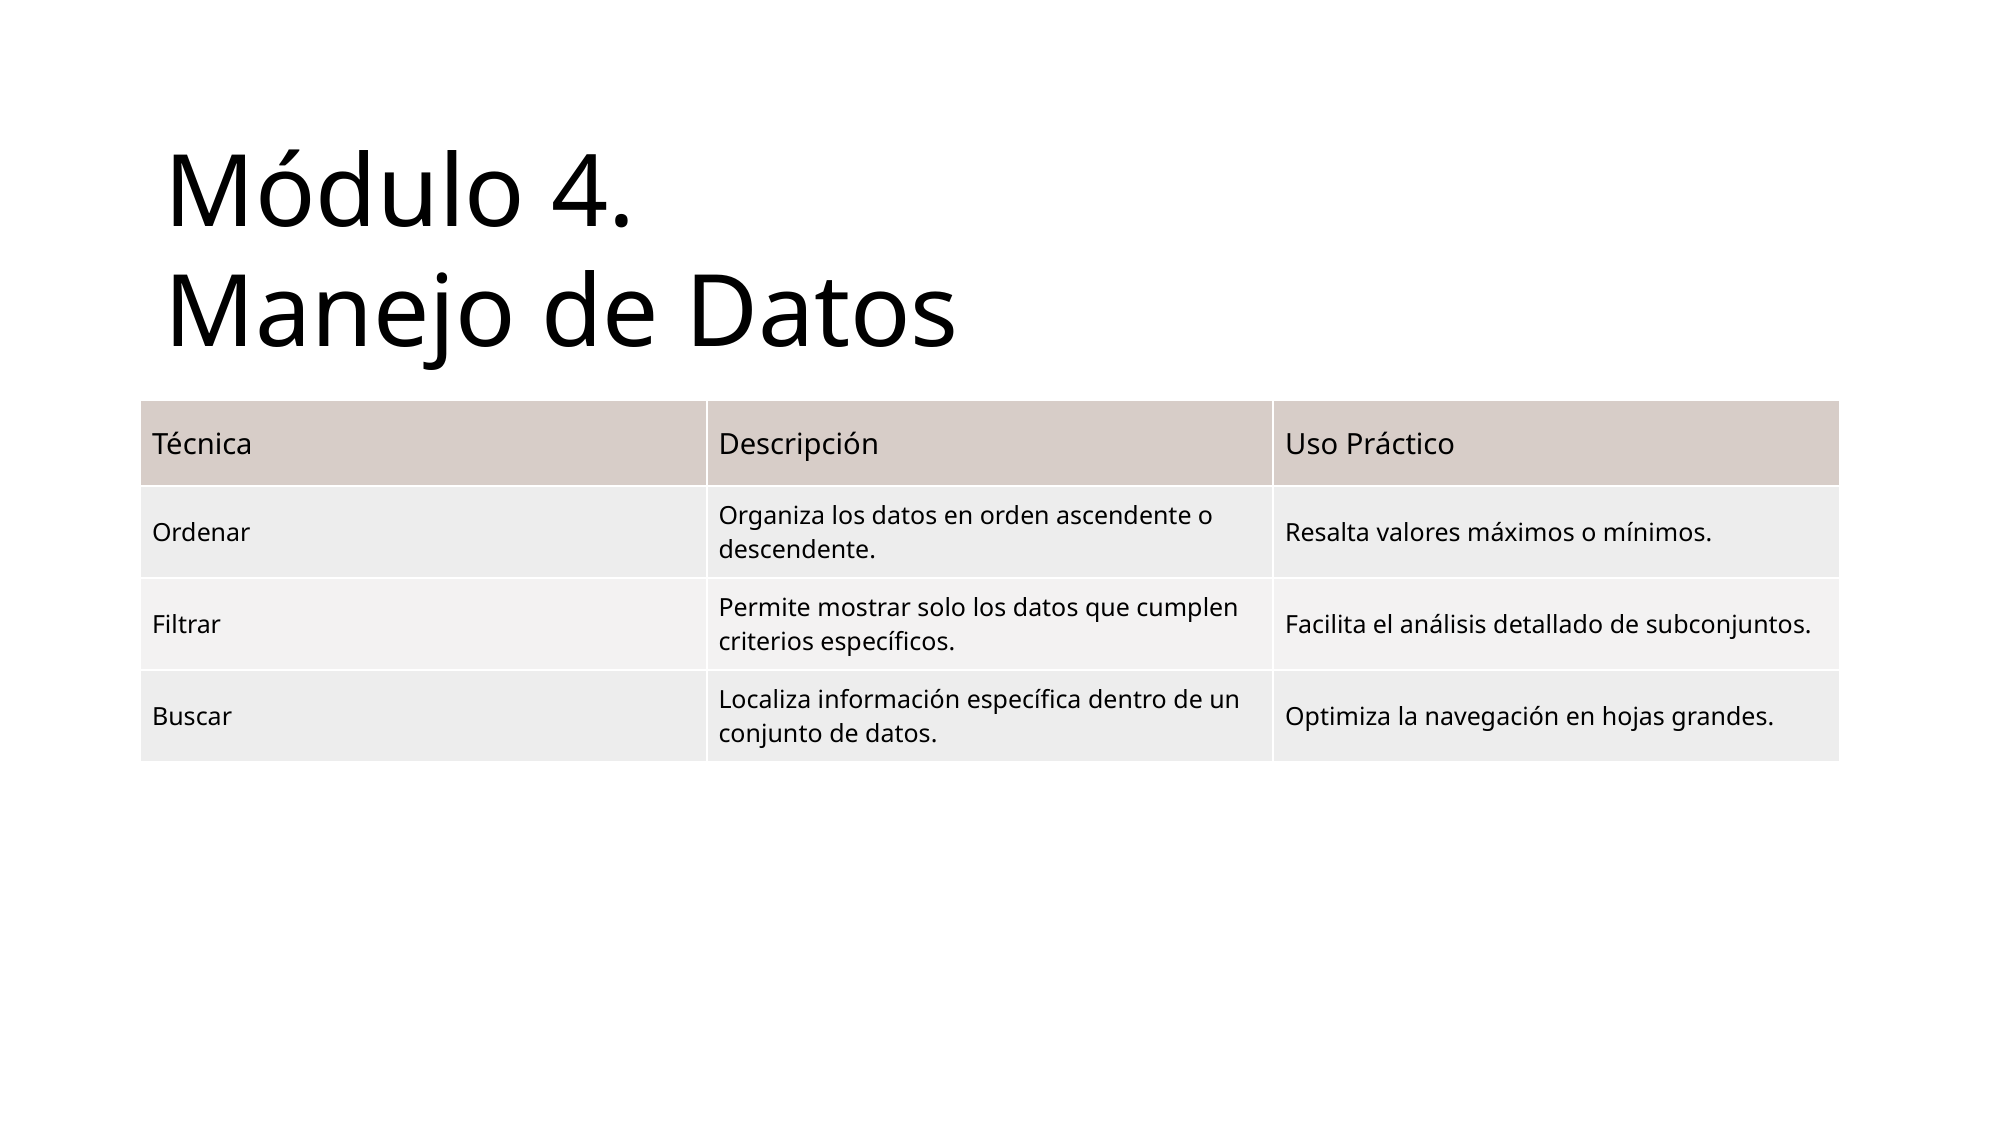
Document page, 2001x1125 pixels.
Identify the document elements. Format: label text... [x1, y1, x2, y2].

table_header Descripción [708, 401, 1272, 485]
table_cell Facilita el análisis detallado de subconjuntos. [1274, 579, 1839, 669]
table_cell Resalta valores máximos o mínimos. [1274, 487, 1839, 577]
table_cell Optimiza la navegación en hojas grandes. [1274, 671, 1839, 761]
table_cell Filtrar [141, 579, 706, 669]
table_cell Ordenar [141, 487, 706, 577]
table_cell Organiza los datos en orden ascendente o descendente. [708, 487, 1272, 577]
table_header Uso Práctico [1274, 401, 1839, 485]
table_cell Buscar [141, 671, 706, 761]
table_cell Localiza información específica dentro de un conjunto de datos. [708, 671, 1272, 761]
text_box Módulo 4. Manejo de Datos [149, 118, 1863, 359]
table_cell Permite mostrar solo los datos que cumplen criterios específicos. [708, 579, 1272, 669]
table_header Técnica [141, 401, 706, 485]
